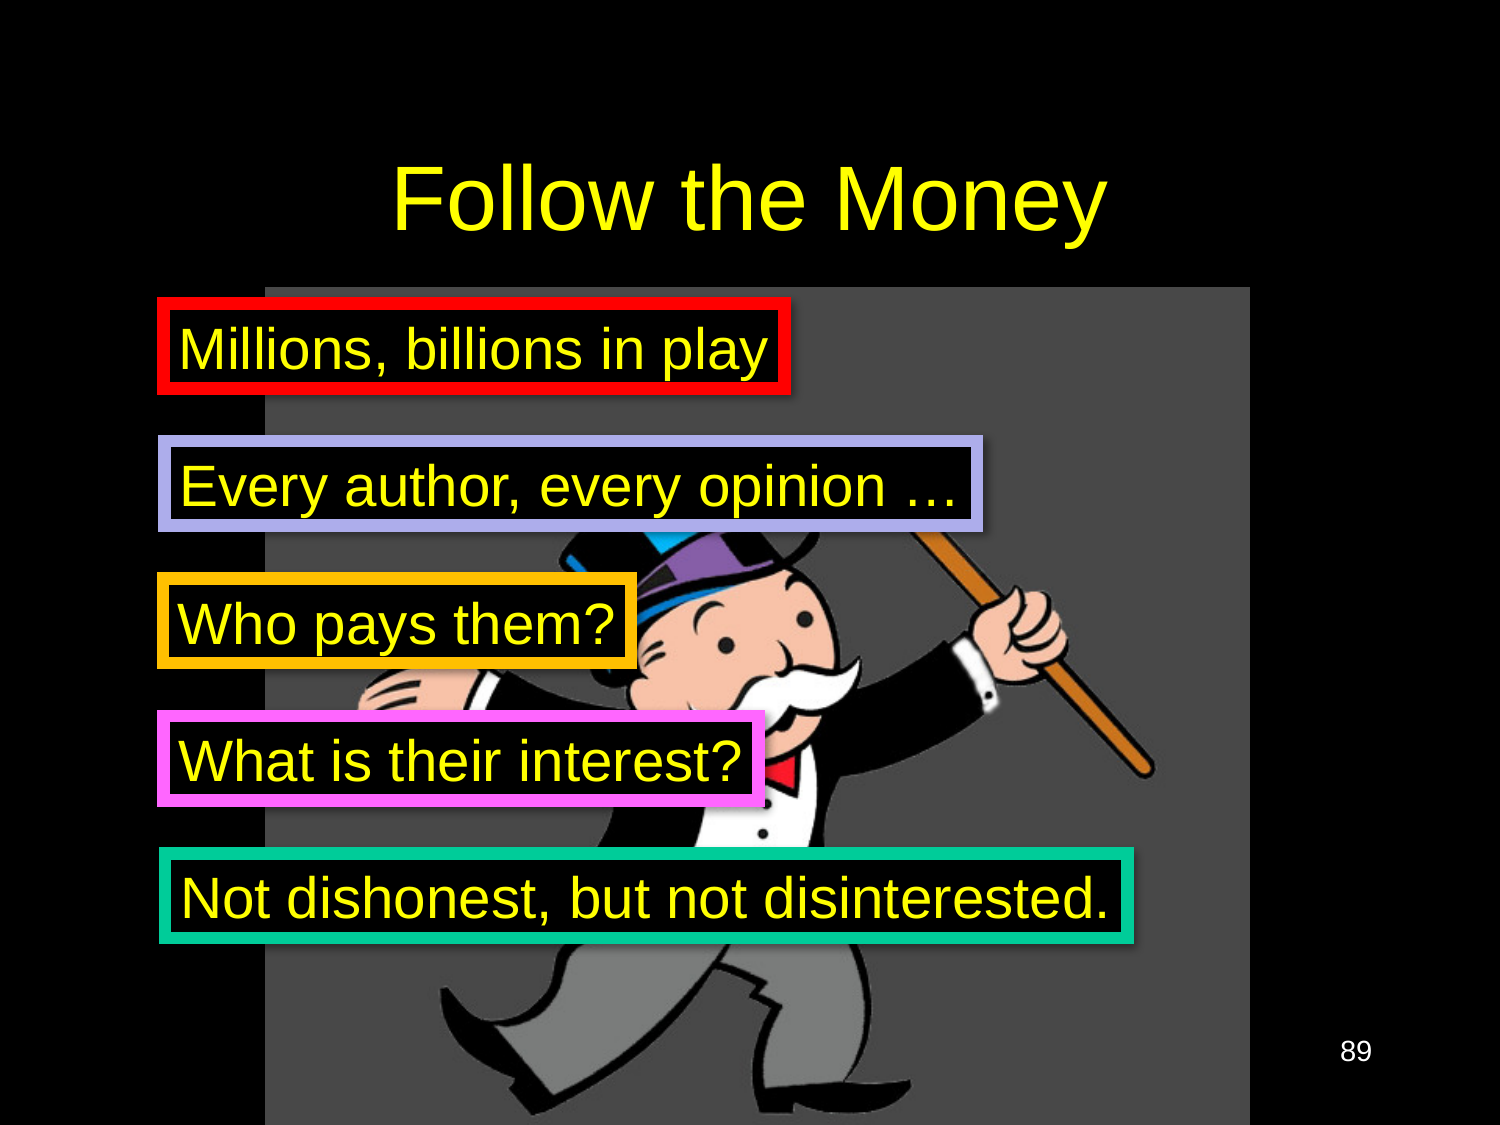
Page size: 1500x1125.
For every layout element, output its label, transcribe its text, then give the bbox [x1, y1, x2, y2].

text_box Not dishonest, but not disinterested. [165, 853, 260, 938]
text_box Every author, every opinion … [164, 441, 260, 526]
slide_number 89 [1254, 1024, 1388, 1101]
text_box What is their interest? [163, 715, 260, 801]
text_box Who pays them? [162, 578, 260, 664]
picture [265, 287, 1251, 1125]
text_box Millions, billions in play [163, 303, 260, 389]
title Follow the Money [112, 99, 1388, 288]
